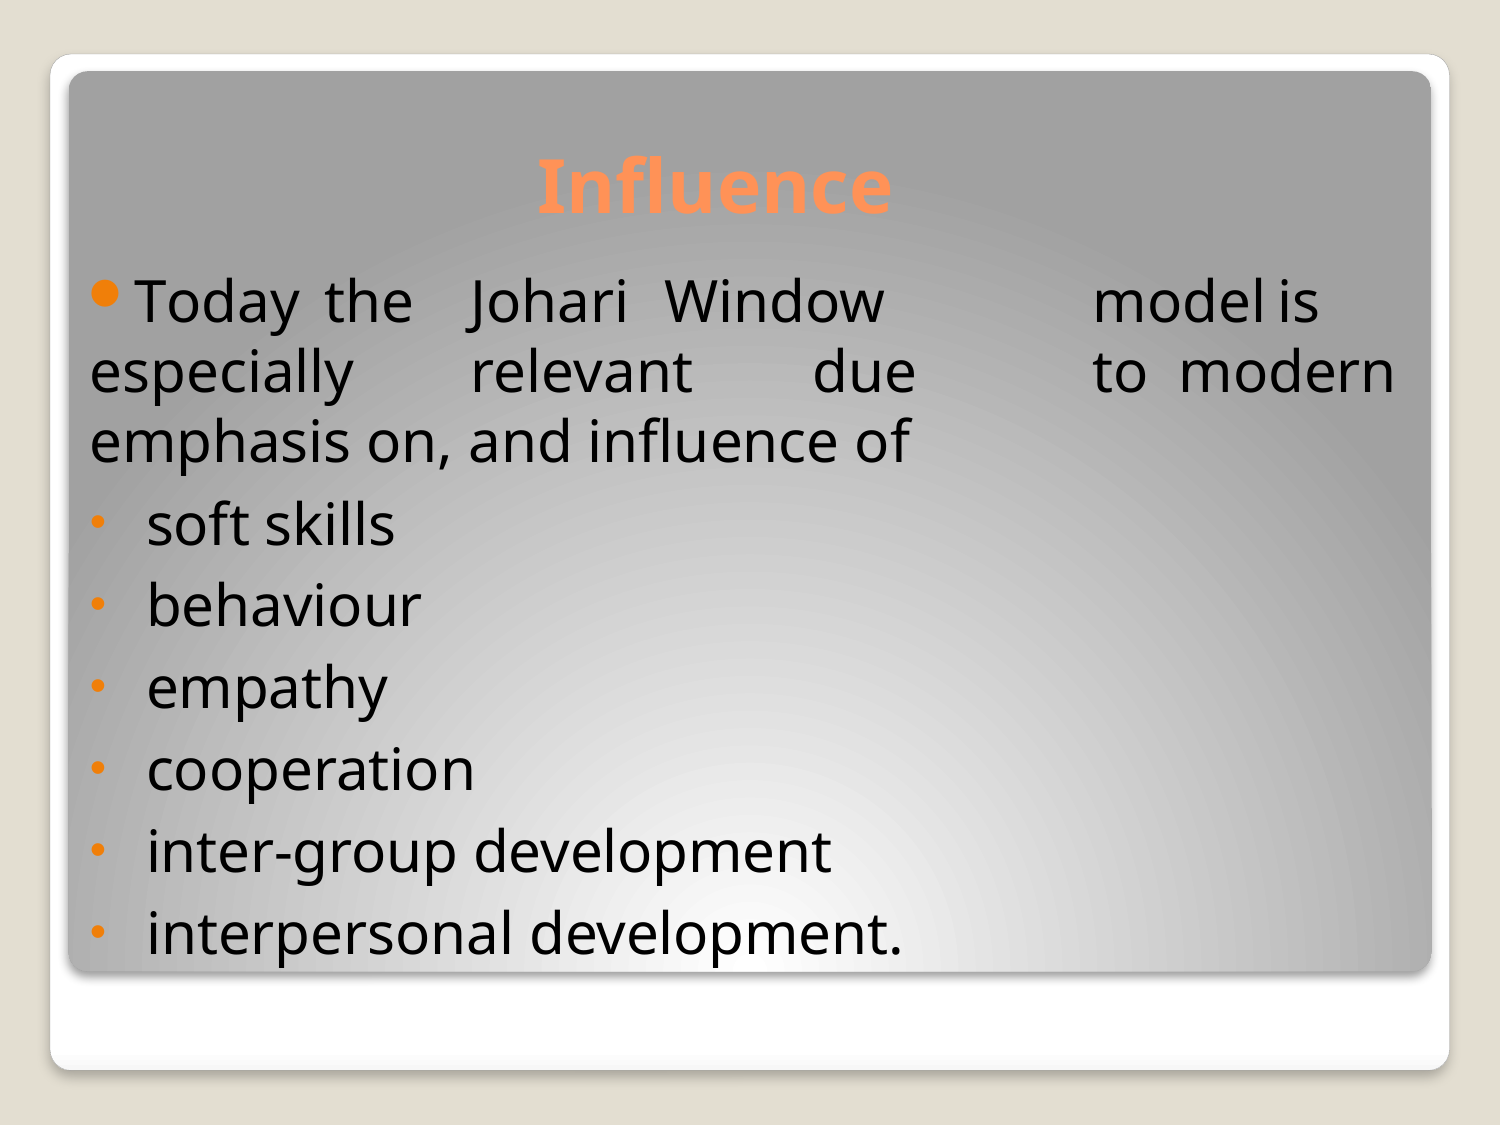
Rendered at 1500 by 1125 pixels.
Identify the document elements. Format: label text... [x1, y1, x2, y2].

title Influence [535, 38, 965, 229]
list Today the Johari Window model is especially relevant due to modern emphasis on, and influence of soft skills behaviour empathy cooperation inter-group development interpersonal development. [87, 262, 1430, 967]
